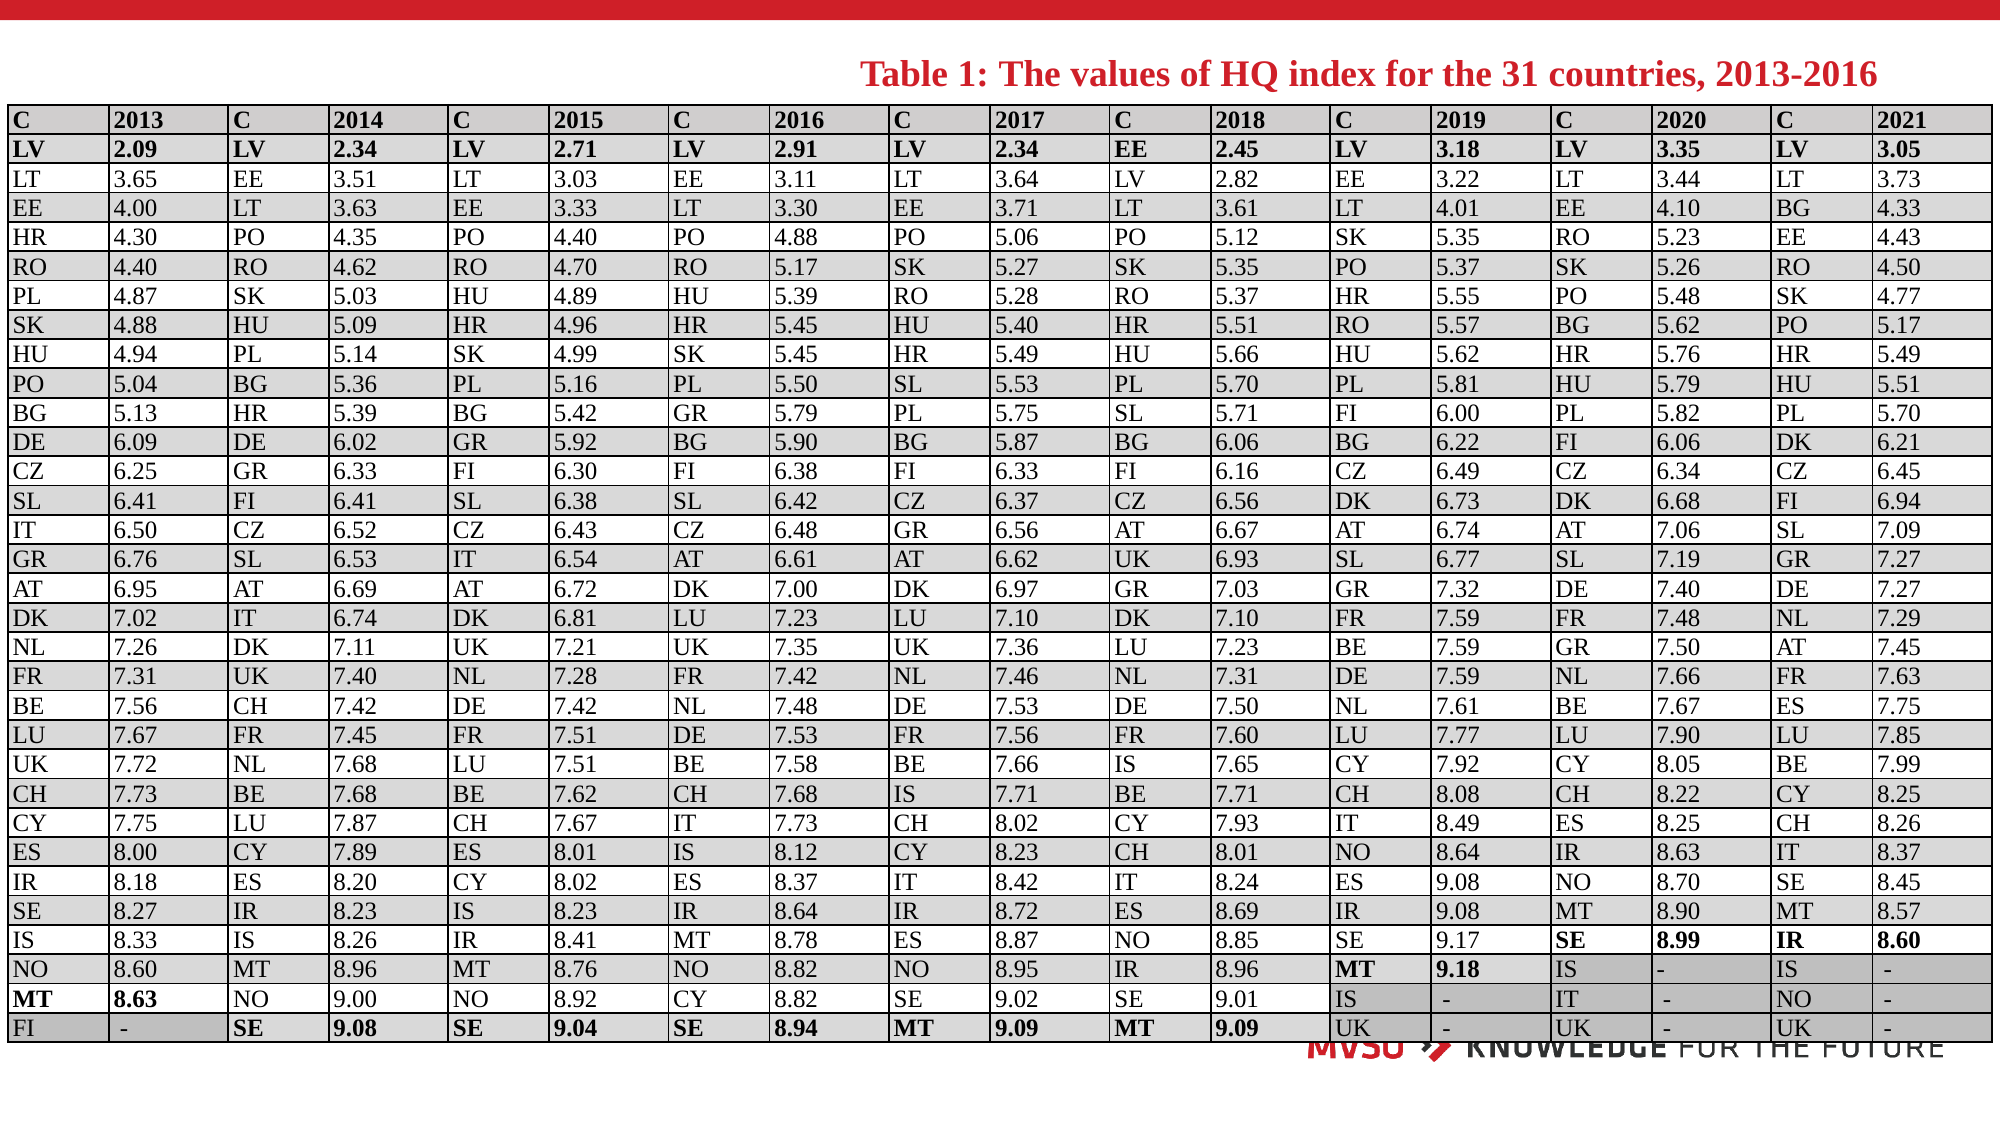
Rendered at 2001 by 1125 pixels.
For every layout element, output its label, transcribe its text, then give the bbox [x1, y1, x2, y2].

table_cell 5.42 [550, 399, 668, 426]
table_cell RO [890, 281, 989, 309]
table_cell 8.64 [770, 896, 888, 924]
table_cell LT [1552, 164, 1651, 192]
table_cell SE [669, 1014, 769, 1041]
table_cell SE [229, 1014, 328, 1041]
table_cell FR [1110, 721, 1210, 748]
table_cell 8.01 [1212, 838, 1329, 865]
table_cell 4.88 [770, 223, 888, 250]
table_cell 6.94 [1873, 486, 1991, 514]
table_cell 5.92 [550, 428, 668, 455]
table_cell 6.06 [1212, 428, 1329, 455]
table_cell 7.68 [330, 779, 447, 807]
table_cell PL [1552, 399, 1651, 426]
table_header 2020 [1653, 106, 1770, 133]
table_cell BE [890, 750, 989, 778]
table_cell CY [1110, 809, 1210, 836]
table_cell 3.64 [991, 164, 1109, 192]
table_cell 8.85 [1212, 926, 1329, 953]
table_cell PL [890, 399, 989, 426]
table_cell GR [1110, 574, 1210, 602]
table_header C [1552, 106, 1651, 133]
table_cell LU [1110, 633, 1210, 660]
table_cell HU [229, 311, 328, 338]
table_cell 7.31 [110, 662, 227, 690]
table_cell 4.89 [550, 281, 668, 309]
table_cell DE [1552, 574, 1651, 602]
table_cell IT [1552, 984, 1651, 1012]
table_cell 6.53 [330, 545, 447, 572]
table_cell 5.82 [1653, 399, 1770, 426]
table_cell 8.82 [770, 955, 888, 983]
table_cell ES [669, 867, 769, 895]
table_cell DK [890, 574, 989, 602]
table_cell CY [449, 867, 548, 895]
table_cell HR [229, 399, 328, 426]
table_cell 3.35 [1653, 135, 1770, 162]
table_cell PO [669, 223, 769, 250]
table_cell NO [1110, 926, 1210, 953]
table_cell 8.27 [110, 896, 227, 924]
table_cell HU [1772, 369, 1872, 397]
table_cell IR [669, 896, 769, 924]
table_cell 7.68 [330, 750, 447, 778]
table_cell UK [229, 662, 328, 690]
table_cell 6.22 [1432, 428, 1550, 455]
table_cell AT [1552, 516, 1651, 543]
table_cell 8.24 [1212, 867, 1329, 895]
table_cell 3.61 [1212, 193, 1329, 221]
table_cell 5.45 [770, 340, 888, 367]
table_cell 9.08 [1432, 867, 1550, 895]
table_cell 9.09 [991, 1014, 1109, 1041]
table_cell 8.76 [550, 955, 668, 983]
table_cell MT [890, 1014, 989, 1041]
table_cell 7.72 [110, 750, 227, 778]
table_cell SK [1110, 252, 1210, 280]
table_cell IT [1772, 838, 1872, 865]
table_cell 4.00 [110, 193, 227, 221]
table_cell 7.85 [1873, 721, 1991, 748]
table_cell SL [1552, 545, 1651, 572]
table_cell HU [1552, 369, 1651, 397]
table_cell EE [1772, 223, 1872, 250]
table_cell 6.09 [110, 428, 227, 455]
table_cell 9.08 [1432, 896, 1550, 924]
table_cell 5.55 [1432, 281, 1550, 309]
table_cell HR [9, 223, 108, 250]
table_cell PO [1552, 281, 1651, 309]
table_cell - [1873, 955, 1991, 983]
table_cell 8.96 [1212, 955, 1329, 983]
table_cell IR [1772, 926, 1872, 953]
table_cell CH [9, 779, 108, 807]
table_cell PL [1331, 369, 1430, 397]
table_cell DE [449, 691, 548, 719]
table_cell CY [890, 838, 989, 865]
table_cell 5.17 [770, 252, 888, 280]
table_header C [1331, 106, 1430, 133]
table_cell 6.74 [330, 604, 447, 631]
table_cell MT [669, 926, 769, 953]
table_cell 7.58 [770, 750, 888, 778]
table_cell 4.30 [110, 223, 227, 250]
table_cell DK [669, 574, 769, 602]
table_cell 7.63 [1873, 662, 1991, 690]
table_cell 6.68 [1653, 486, 1770, 514]
table_cell IR [9, 867, 108, 895]
table_cell 5.79 [770, 399, 888, 426]
table_cell 2.91 [770, 135, 888, 162]
table_cell IR [890, 896, 989, 924]
table_cell 5.09 [330, 311, 447, 338]
table_cell 5.49 [991, 340, 1109, 367]
table_cell 7.50 [1653, 633, 1770, 660]
table_cell IT [890, 867, 989, 895]
table_cell 6.02 [330, 428, 447, 455]
table_cell 5.62 [1432, 340, 1550, 367]
table_cell 7.26 [110, 633, 227, 660]
table_cell BE [1772, 750, 1872, 778]
table_cell LU [1552, 721, 1651, 748]
table_cell 2.34 [991, 135, 1109, 162]
table_cell 8.01 [550, 838, 668, 865]
table_cell HU [9, 340, 108, 367]
table_cell BG [449, 399, 548, 426]
table_cell 6.67 [1212, 516, 1329, 543]
table_cell 8.63 [1653, 838, 1770, 865]
table_cell 7.06 [1653, 516, 1770, 543]
table_cell 3.18 [1432, 135, 1550, 162]
table_cell 6.52 [330, 516, 447, 543]
table_cell NO [669, 955, 769, 983]
table_cell 7.03 [1212, 574, 1329, 602]
table_cell 3.03 [550, 164, 668, 192]
table_cell 8.70 [1653, 867, 1770, 895]
table_cell IR [449, 926, 548, 953]
table_cell 7.59 [1432, 662, 1550, 690]
table_cell 3.33 [550, 193, 668, 221]
table_cell BE [9, 691, 108, 719]
table_cell 7.10 [991, 604, 1109, 631]
table_cell 7.62 [550, 779, 668, 807]
table_cell IS [1772, 955, 1872, 983]
table_cell 6.30 [550, 457, 668, 485]
table_header 2018 [1212, 106, 1329, 133]
table_cell PO [1110, 223, 1210, 250]
table_cell BG [1110, 428, 1210, 455]
table_cell BE [669, 750, 769, 778]
table_cell 6.38 [550, 486, 668, 514]
table_cell 6.38 [770, 457, 888, 485]
table_cell 8.23 [330, 896, 447, 924]
table_cell 8.26 [1873, 809, 1991, 836]
table_cell EE [449, 193, 548, 221]
table_cell LV [890, 135, 989, 162]
table_cell SK [669, 340, 769, 367]
table_cell SL [1110, 399, 1210, 426]
table_cell IS [890, 779, 989, 807]
table_cell 8.99 [1653, 926, 1770, 953]
table_cell PL [1772, 399, 1872, 426]
table_cell DE [9, 428, 108, 455]
table_cell 5.17 [1873, 311, 1991, 338]
table_header 2017 [991, 106, 1109, 133]
table_cell IT [669, 809, 769, 836]
table_cell ES [1331, 867, 1430, 895]
table_cell CH [890, 809, 989, 836]
table_cell 7.71 [991, 779, 1109, 807]
table_cell UK [669, 633, 769, 660]
table_cell 7.71 [1212, 779, 1329, 807]
table_cell ES [229, 867, 328, 895]
table_cell 5.16 [550, 369, 668, 397]
table_cell SE [449, 1014, 548, 1041]
table_cell 5.23 [1653, 223, 1770, 250]
table_cell 7.27 [1873, 545, 1991, 572]
table_cell UK [1110, 545, 1210, 572]
table_cell 7.90 [1653, 721, 1770, 748]
table_cell 4.33 [1873, 193, 1991, 221]
table_cell DK [1772, 428, 1872, 455]
table_cell 6.37 [991, 486, 1109, 514]
table_cell AT [1772, 633, 1872, 660]
table_cell 3.30 [770, 193, 888, 221]
table_cell HR [1331, 281, 1430, 309]
table_header C [890, 106, 989, 133]
table_cell RO [449, 252, 548, 280]
table_cell 6.25 [110, 457, 227, 485]
table_cell RO [1772, 252, 1872, 280]
table_cell 7.40 [330, 662, 447, 690]
table_cell LV [1552, 135, 1651, 162]
table_cell 7.89 [330, 838, 447, 865]
table_cell PL [669, 369, 769, 397]
table_cell RO [1552, 223, 1651, 250]
table_cell EE [1331, 164, 1430, 192]
table_cell AT [9, 574, 108, 602]
table_cell 5.37 [1432, 252, 1550, 280]
table_header 2014 [330, 106, 447, 133]
table_cell 3.71 [991, 193, 1109, 221]
table_cell 4.40 [550, 223, 668, 250]
table_cell 7.19 [1653, 545, 1770, 572]
table_cell 3.73 [1873, 164, 1991, 192]
table_cell 8.60 [110, 955, 227, 983]
table_cell 8.25 [1653, 809, 1770, 836]
table_cell 8.57 [1873, 896, 1991, 924]
table_cell HR [890, 340, 989, 367]
table_cell 7.67 [1653, 691, 1770, 719]
table_cell 4.96 [550, 311, 668, 338]
table_cell HR [669, 311, 769, 338]
table_cell 6.00 [1432, 399, 1550, 426]
table_cell 3.11 [770, 164, 888, 192]
table_cell IT [1110, 867, 1210, 895]
table_cell 7.28 [550, 662, 668, 690]
table_cell CH [229, 691, 328, 719]
table_cell 6.16 [1212, 457, 1329, 485]
table_cell NO [1772, 984, 1872, 1012]
table_cell 7.66 [991, 750, 1109, 778]
table_cell FI [9, 1014, 108, 1041]
table_cell GR [449, 428, 548, 455]
table_header 2013 [110, 106, 227, 133]
table_cell - [1873, 984, 1991, 1012]
table_cell 5.62 [1653, 311, 1770, 338]
table_cell 7.21 [550, 633, 668, 660]
table_cell AT [229, 574, 328, 602]
table_cell 5.35 [1212, 252, 1329, 280]
table_cell FI [1110, 457, 1210, 485]
table_cell 8.37 [1873, 838, 1991, 865]
table_cell 7.09 [1873, 516, 1991, 543]
table_cell SL [229, 545, 328, 572]
table_cell 5.49 [1873, 340, 1991, 367]
table_cell CH [449, 809, 548, 836]
table_cell SL [1772, 516, 1872, 543]
table_cell BE [1331, 633, 1430, 660]
table_cell 5.71 [1212, 399, 1329, 426]
table_cell 4.88 [110, 311, 227, 338]
table_cell BE [449, 779, 548, 807]
table_cell IT [229, 604, 328, 631]
table_cell CZ [1772, 457, 1872, 485]
table_cell 7.99 [1873, 750, 1991, 778]
table_cell 6.73 [1432, 486, 1550, 514]
table_header C [229, 106, 328, 133]
table_cell HR [1772, 340, 1872, 367]
table_cell - [110, 1014, 227, 1041]
table_cell AT [1331, 516, 1430, 543]
table_cell SK [1331, 223, 1430, 250]
table_cell CZ [1552, 457, 1651, 485]
table_cell 4.87 [110, 281, 227, 309]
table_cell SL [1331, 545, 1430, 572]
table_cell 6.61 [770, 545, 888, 572]
table_cell DE [1110, 691, 1210, 719]
table_cell DK [1331, 486, 1430, 514]
table_cell 5.51 [1212, 311, 1329, 338]
table_cell 8.42 [991, 867, 1109, 895]
table_cell HU [449, 281, 548, 309]
table_cell 4.43 [1873, 223, 1991, 250]
table_cell MT [1331, 955, 1430, 983]
table_cell MT [229, 955, 328, 983]
table_cell 8.41 [550, 926, 668, 953]
table_cell UK [1552, 1014, 1651, 1041]
table_cell 7.53 [770, 721, 888, 748]
table_cell 9.18 [1432, 955, 1550, 983]
table_cell 5.37 [1212, 281, 1329, 309]
table_cell 5.36 [330, 369, 447, 397]
table_cell 5.48 [1653, 281, 1770, 309]
table_cell 3.05 [1873, 135, 1991, 162]
table_cell LT [9, 164, 108, 192]
table_cell FI [890, 457, 989, 485]
table_cell PO [229, 223, 328, 250]
table_cell 7.93 [1212, 809, 1329, 836]
table_cell 9.08 [330, 1014, 447, 1041]
table_cell FR [229, 721, 328, 748]
table_cell CZ [890, 486, 989, 514]
table_cell PL [1110, 369, 1210, 397]
table_cell 5.70 [1212, 369, 1329, 397]
table_cell 7.59 [1432, 633, 1550, 660]
table_cell LV [1331, 135, 1430, 162]
table_cell BG [9, 399, 108, 426]
table_cell 8.95 [991, 955, 1109, 983]
table_header 2019 [1432, 106, 1550, 133]
table_cell 8.60 [1873, 926, 1991, 953]
table_cell 8.33 [110, 926, 227, 953]
table_cell 5.03 [330, 281, 447, 309]
table_header C [1772, 106, 1872, 133]
table_cell 7.67 [110, 721, 227, 748]
table_cell CZ [1110, 486, 1210, 514]
table_cell DE [229, 428, 328, 455]
table_cell NO [449, 984, 548, 1012]
table_cell IR [1552, 838, 1651, 865]
table_cell CY [1552, 750, 1651, 778]
table_cell SL [890, 369, 989, 397]
table_cell 9.01 [1212, 984, 1329, 1012]
table_cell FR [1331, 604, 1430, 631]
table_cell MT [1552, 896, 1651, 924]
table_cell 6.69 [330, 574, 447, 602]
table_cell DE [1331, 662, 1430, 690]
table_cell AT [890, 545, 989, 572]
table_cell BE [1110, 779, 1210, 807]
table_cell 7.73 [770, 809, 888, 836]
table_cell 7.23 [770, 604, 888, 631]
table_cell ES [9, 838, 108, 865]
table_cell 8.23 [991, 838, 1109, 865]
table_cell BG [669, 428, 769, 455]
table_cell HR [1110, 311, 1210, 338]
table_cell SK [890, 252, 989, 280]
table_cell 6.93 [1212, 545, 1329, 572]
table_cell 5.27 [991, 252, 1109, 280]
table_cell FR [1552, 604, 1651, 631]
table_cell 7.31 [1212, 662, 1329, 690]
table_cell 9.17 [1432, 926, 1550, 953]
table_cell 8.26 [330, 926, 447, 953]
table_cell UK [1331, 1014, 1430, 1041]
table_cell 7.02 [110, 604, 227, 631]
table_header 2015 [550, 106, 668, 133]
table_header C [669, 106, 769, 133]
table_cell 5.90 [770, 428, 888, 455]
table_cell 6.49 [1432, 457, 1550, 485]
table_cell 5.12 [1212, 223, 1329, 250]
table_header C [1110, 106, 1210, 133]
table_cell IR [1331, 896, 1430, 924]
table_cell PO [1772, 311, 1872, 338]
table_cell 2.71 [550, 135, 668, 162]
table_cell DK [449, 604, 548, 631]
table_cell 8.78 [770, 926, 888, 953]
table_cell 7.60 [1212, 721, 1329, 748]
table_cell LT [1110, 193, 1210, 221]
table_cell 6.41 [330, 486, 447, 514]
table_cell 7.10 [1212, 604, 1329, 631]
table_cell CY [1331, 750, 1430, 778]
table_header 2021 [1873, 106, 1991, 133]
table_cell 6.54 [550, 545, 668, 572]
table_cell 7.66 [1653, 662, 1770, 690]
table_cell BG [1772, 193, 1872, 221]
table_cell SE [9, 896, 108, 924]
table_cell 7.45 [1873, 633, 1991, 660]
table_cell 5.04 [110, 369, 227, 397]
table_cell IS [1110, 750, 1210, 778]
table_cell MT [449, 955, 548, 983]
table_cell 7.11 [330, 633, 447, 660]
table_cell SK [1552, 252, 1651, 280]
table_cell 3.65 [110, 164, 227, 192]
table_cell 7.73 [110, 779, 227, 807]
table_cell 4.70 [550, 252, 668, 280]
table_cell HR [449, 311, 548, 338]
table_cell 5.26 [1653, 252, 1770, 280]
table_cell FR [1772, 662, 1872, 690]
table_cell 7.53 [991, 691, 1109, 719]
table_cell 6.74 [1432, 516, 1550, 543]
table_cell 4.01 [1432, 193, 1550, 221]
table_cell 8.02 [550, 867, 668, 895]
table_cell 6.62 [991, 545, 1109, 572]
table_cell SL [9, 486, 108, 514]
table_cell IS [449, 896, 548, 924]
table_cell 7.32 [1432, 574, 1550, 602]
table_cell 4.99 [550, 340, 668, 367]
table_cell BG [229, 369, 328, 397]
table_cell 8.69 [1212, 896, 1329, 924]
table_cell PO [1331, 252, 1430, 280]
table_cell LV [669, 135, 769, 162]
table_cell 6.33 [330, 457, 447, 485]
table_cell BE [1552, 691, 1651, 719]
table_cell 4.77 [1873, 281, 1991, 309]
table_cell EE [9, 193, 108, 221]
table_cell 7.48 [1653, 604, 1770, 631]
table_cell 9.09 [1212, 1014, 1329, 1041]
table_cell 5.28 [991, 281, 1109, 309]
table_cell CH [1772, 809, 1872, 836]
table_cell RO [9, 252, 108, 280]
table_cell 3.44 [1653, 164, 1770, 192]
table_cell 7.59 [1432, 604, 1550, 631]
table_cell 8.92 [550, 984, 668, 1012]
table_cell FI [229, 486, 328, 514]
table_cell 6.77 [1432, 545, 1550, 572]
table_cell NL [1552, 662, 1651, 690]
table_cell 7.61 [1432, 691, 1550, 719]
table_cell ES [890, 926, 989, 953]
table_cell NL [229, 750, 328, 778]
table_cell SE [1552, 926, 1651, 953]
table_cell LV [1772, 135, 1872, 162]
table_cell NL [1331, 691, 1430, 719]
table_cell 7.92 [1432, 750, 1550, 778]
table_cell IR [229, 896, 328, 924]
table_cell SL [669, 486, 769, 514]
table_cell IR [1110, 955, 1210, 983]
table_cell 6.34 [1653, 457, 1770, 485]
table_cell 8.63 [110, 984, 227, 1012]
table_cell IT [9, 516, 108, 543]
table_cell LU [229, 809, 328, 836]
table_cell PL [9, 281, 108, 309]
table_cell 8.45 [1873, 867, 1991, 895]
table_cell 8.87 [991, 926, 1109, 953]
table_cell 7.45 [330, 721, 447, 748]
table_cell DK [1110, 604, 1210, 631]
table_cell 7.51 [550, 721, 668, 748]
table_cell 8.05 [1653, 750, 1770, 778]
table_cell CH [1552, 779, 1651, 807]
title Table 1: The values of HQ index for the 31 countries, 2013-2016 [844, 30, 1937, 104]
table_cell SK [1772, 281, 1872, 309]
table_cell 7.40 [1653, 574, 1770, 602]
table_cell 8.18 [110, 867, 227, 895]
table_cell EE [229, 164, 328, 192]
table_cell NL [9, 633, 108, 660]
table_cell EE [1552, 193, 1651, 221]
table_cell 6.21 [1873, 428, 1991, 455]
table_cell 4.40 [110, 252, 227, 280]
table_cell 6.50 [110, 516, 227, 543]
table_cell FI [1772, 486, 1872, 514]
table_cell SK [229, 281, 328, 309]
table_cell UK [449, 633, 548, 660]
table_cell - [1653, 955, 1770, 983]
table_cell NO [890, 955, 989, 983]
table_cell GR [890, 516, 989, 543]
table_cell 8.64 [1432, 838, 1550, 865]
table_cell - [1653, 984, 1770, 1012]
table_cell NO [229, 984, 328, 1012]
table_cell 4.62 [330, 252, 447, 280]
table_cell GR [1772, 545, 1872, 572]
table_cell SE [1110, 984, 1210, 1012]
table_cell 7.46 [991, 662, 1109, 690]
table_cell LT [669, 193, 769, 221]
table_cell 8.96 [330, 955, 447, 983]
table_cell IT [1331, 809, 1430, 836]
table_cell MT [1110, 1014, 1210, 1041]
table_cell ES [1552, 809, 1651, 836]
table_cell 9.02 [991, 984, 1109, 1012]
table_cell UK [1772, 1014, 1872, 1041]
table_cell CZ [229, 516, 328, 543]
table_cell 3.51 [330, 164, 447, 192]
table_cell LU [1331, 721, 1430, 748]
table_cell GR [669, 399, 769, 426]
table_cell 5.06 [991, 223, 1109, 250]
table_cell HR [1552, 340, 1651, 367]
table_cell LT [890, 164, 989, 192]
table_cell 5.35 [1432, 223, 1550, 250]
table_cell FR [449, 721, 548, 748]
table_cell 8.72 [991, 896, 1109, 924]
table_cell - [1432, 984, 1550, 1012]
table_cell 7.75 [110, 809, 227, 836]
table_cell IS [669, 838, 769, 865]
table_cell ES [449, 838, 548, 865]
table_cell LV [9, 135, 108, 162]
table_cell - [1432, 1014, 1550, 1041]
table_cell 4.10 [1653, 193, 1770, 221]
table_cell 5.50 [770, 369, 888, 397]
table_cell 7.35 [770, 633, 888, 660]
table_cell NO [9, 955, 108, 983]
table_cell CZ [669, 516, 769, 543]
picture [1308, 1043, 1943, 1062]
table_cell 7.48 [770, 691, 888, 719]
table_cell 7.36 [991, 633, 1109, 660]
table_cell PL [229, 340, 328, 367]
table_cell 6.48 [770, 516, 888, 543]
table_cell RO [1331, 311, 1430, 338]
table_cell LU [1772, 721, 1872, 748]
table_cell EE [669, 164, 769, 192]
table_cell NL [1110, 662, 1210, 690]
table_cell SL [449, 486, 548, 514]
table_cell LV [229, 135, 328, 162]
table_cell IS [229, 926, 328, 953]
table_cell DK [1552, 486, 1651, 514]
table_cell FI [1331, 399, 1430, 426]
table_cell 6.76 [110, 545, 227, 572]
table_cell UK [890, 633, 989, 660]
table_cell BG [890, 428, 989, 455]
table_cell CY [1772, 779, 1872, 807]
table_cell 2.34 [330, 135, 447, 162]
table_cell 8.82 [770, 984, 888, 1012]
table_cell 5.70 [1873, 399, 1991, 426]
table_cell 5.39 [330, 399, 447, 426]
table_cell HU [1110, 340, 1210, 367]
table_cell LT [449, 164, 548, 192]
table_cell 9.04 [550, 1014, 668, 1041]
table_cell DK [9, 604, 108, 631]
table_cell GR [1552, 633, 1651, 660]
table_cell ES [1110, 896, 1210, 924]
table_cell 7.87 [330, 809, 447, 836]
table_cell 2.45 [1212, 135, 1329, 162]
table_header C [449, 106, 548, 133]
table_cell LT [1772, 164, 1872, 192]
table_cell 2.09 [110, 135, 227, 162]
table_cell NL [890, 662, 989, 690]
table_cell 5.87 [991, 428, 1109, 455]
table_cell GR [9, 545, 108, 572]
table_cell 2.82 [1212, 164, 1329, 192]
table_cell RO [669, 252, 769, 280]
table_cell 5.81 [1432, 369, 1550, 397]
table_cell 7.51 [550, 750, 668, 778]
table_cell 7.29 [1873, 604, 1991, 631]
table_cell 5.39 [770, 281, 888, 309]
table_cell LU [669, 604, 769, 631]
table_cell 6.95 [110, 574, 227, 602]
table_cell 8.08 [1432, 779, 1550, 807]
table_cell PL [449, 369, 548, 397]
table_cell AT [1110, 516, 1210, 543]
table_cell 7.75 [1873, 691, 1991, 719]
table_cell 7.67 [550, 809, 668, 836]
table_cell HU [1331, 340, 1430, 367]
table_cell SE [890, 984, 989, 1012]
table_cell BG [1552, 311, 1651, 338]
table_cell - [1873, 1014, 1991, 1041]
table_cell 7.77 [1432, 721, 1550, 748]
table_cell HU [669, 281, 769, 309]
table_cell CH [1110, 838, 1210, 865]
table_cell NL [449, 662, 548, 690]
table_cell DK [229, 633, 328, 660]
table_cell CZ [1331, 457, 1430, 485]
table_cell ES [1772, 691, 1872, 719]
table_cell SK [9, 311, 108, 338]
table_cell HU [890, 311, 989, 338]
table_cell 8.25 [1873, 779, 1991, 807]
table_cell 9.00 [330, 984, 447, 1012]
table_cell 5.45 [770, 311, 888, 338]
table_cell 5.14 [330, 340, 447, 367]
table_cell 8.94 [770, 1014, 888, 1041]
table_cell 5.79 [1653, 369, 1770, 397]
table_cell 6.56 [1212, 486, 1329, 514]
table_cell 6.56 [991, 516, 1109, 543]
table_cell 3.22 [1432, 164, 1550, 192]
table_cell 7.23 [1212, 633, 1329, 660]
table_cell FI [449, 457, 548, 485]
table_cell 5.40 [991, 311, 1109, 338]
table_cell RO [1110, 281, 1210, 309]
table_cell FR [9, 662, 108, 690]
table_cell 5.75 [991, 399, 1109, 426]
table_header 2016 [770, 106, 888, 133]
table_cell 7.42 [770, 662, 888, 690]
table_cell SE [1331, 926, 1430, 953]
table_cell LV [1110, 164, 1210, 192]
table_cell 5.57 [1432, 311, 1550, 338]
table_cell 6.45 [1873, 457, 1991, 485]
table_cell 7.50 [1212, 691, 1329, 719]
table_cell LU [890, 604, 989, 631]
table_cell PO [890, 223, 989, 250]
table_cell UK [9, 750, 108, 778]
table_cell 5.76 [1653, 340, 1770, 367]
table_cell LT [229, 193, 328, 221]
table_cell BE [229, 779, 328, 807]
table_cell 5.13 [110, 399, 227, 426]
table_cell 8.00 [110, 838, 227, 865]
table_cell 7.68 [770, 779, 888, 807]
table_cell FI [1552, 428, 1651, 455]
table_cell 7.42 [550, 691, 668, 719]
table_cell IS [9, 926, 108, 953]
table_cell LU [449, 750, 548, 778]
table_cell 8.02 [991, 809, 1109, 836]
table_cell DE [1772, 574, 1872, 602]
table_cell 6.97 [991, 574, 1109, 602]
table_cell LU [9, 721, 108, 748]
table_cell NL [669, 691, 769, 719]
table_cell NO [1552, 867, 1651, 895]
table_cell 8.20 [330, 867, 447, 895]
table_cell 7.56 [110, 691, 227, 719]
table_cell GR [1331, 574, 1430, 602]
table_cell FR [890, 721, 989, 748]
table_cell 5.51 [1873, 369, 1991, 397]
table_cell 6.06 [1653, 428, 1770, 455]
table_cell 7.65 [1212, 750, 1329, 778]
table_cell CH [669, 779, 769, 807]
table_cell 4.35 [330, 223, 447, 250]
table_cell SK [449, 340, 548, 367]
table_cell 6.33 [991, 457, 1109, 485]
table_cell EE [1110, 135, 1210, 162]
table_header C [9, 106, 108, 133]
table_cell CY [229, 838, 328, 865]
table_cell NO [1331, 838, 1430, 865]
table_cell 6.72 [550, 574, 668, 602]
table_cell LV [449, 135, 548, 162]
table_cell 3.63 [330, 193, 447, 221]
table_cell CY [9, 809, 108, 836]
table_cell DE [890, 691, 989, 719]
table_cell 6.43 [550, 516, 668, 543]
table_cell BG [1331, 428, 1430, 455]
table_cell 7.42 [330, 691, 447, 719]
table_cell 8.22 [1653, 779, 1770, 807]
table_cell GR [229, 457, 328, 485]
table_cell EE [890, 193, 989, 221]
table_cell 7.00 [770, 574, 888, 602]
table_cell 5.53 [991, 369, 1109, 397]
table_cell CZ [449, 516, 548, 543]
table_cell 8.49 [1432, 809, 1550, 836]
table_cell RO [229, 252, 328, 280]
table_cell 8.12 [770, 838, 888, 865]
table_cell AT [669, 545, 769, 572]
table_cell 7.27 [1873, 574, 1991, 602]
table_cell MT [1772, 896, 1872, 924]
table_cell 6.42 [770, 486, 888, 514]
table_cell SE [1772, 867, 1872, 895]
table_cell IT [449, 545, 548, 572]
table_cell FR [669, 662, 769, 690]
table_cell 6.81 [550, 604, 668, 631]
table_cell IS [1552, 955, 1651, 983]
table_cell MT [9, 984, 108, 1012]
table_cell CZ [9, 457, 108, 485]
table_cell - [1653, 1014, 1770, 1041]
table_cell FI [669, 457, 769, 485]
table_cell CH [1331, 779, 1430, 807]
table_cell LT [1331, 193, 1430, 221]
table_cell 8.23 [550, 896, 668, 924]
table_cell 4.50 [1873, 252, 1991, 280]
table_cell PO [9, 369, 108, 397]
table_cell 8.90 [1653, 896, 1770, 924]
table_cell CY [669, 984, 769, 1012]
table_cell IS [1331, 984, 1430, 1012]
table_cell 4.94 [110, 340, 227, 367]
table_cell 6.41 [110, 486, 227, 514]
table_cell AT [449, 574, 548, 602]
table_cell DE [669, 721, 769, 748]
table_cell 5.66 [1212, 340, 1329, 367]
table_cell PO [449, 223, 548, 250]
table_cell 7.56 [991, 721, 1109, 748]
table_cell NL [1772, 604, 1872, 631]
table_cell 8.37 [770, 867, 888, 895]
